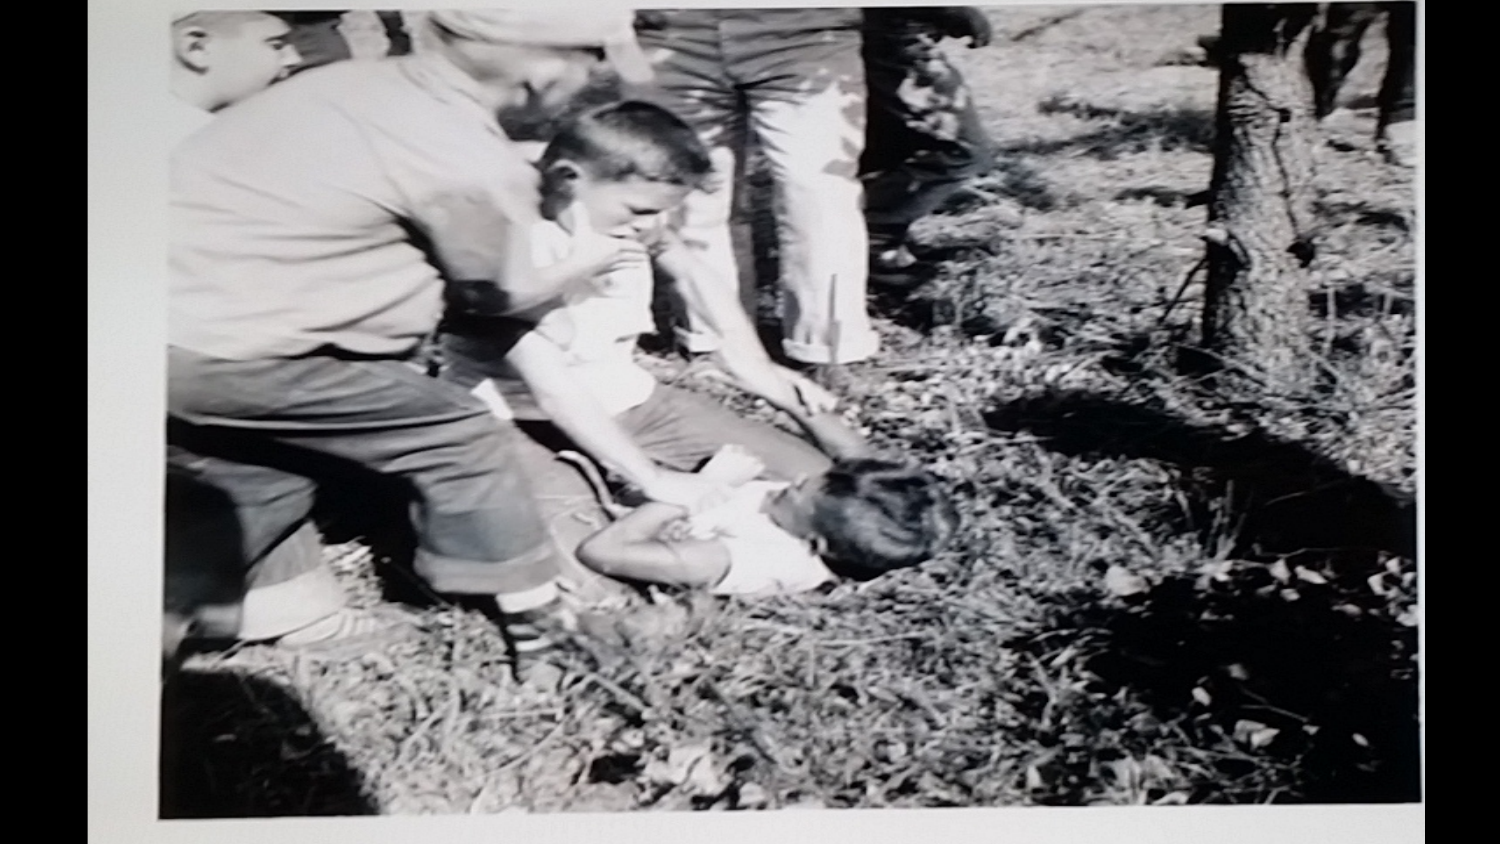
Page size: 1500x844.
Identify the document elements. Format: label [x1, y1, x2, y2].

picture [87, 0, 1426, 844]
